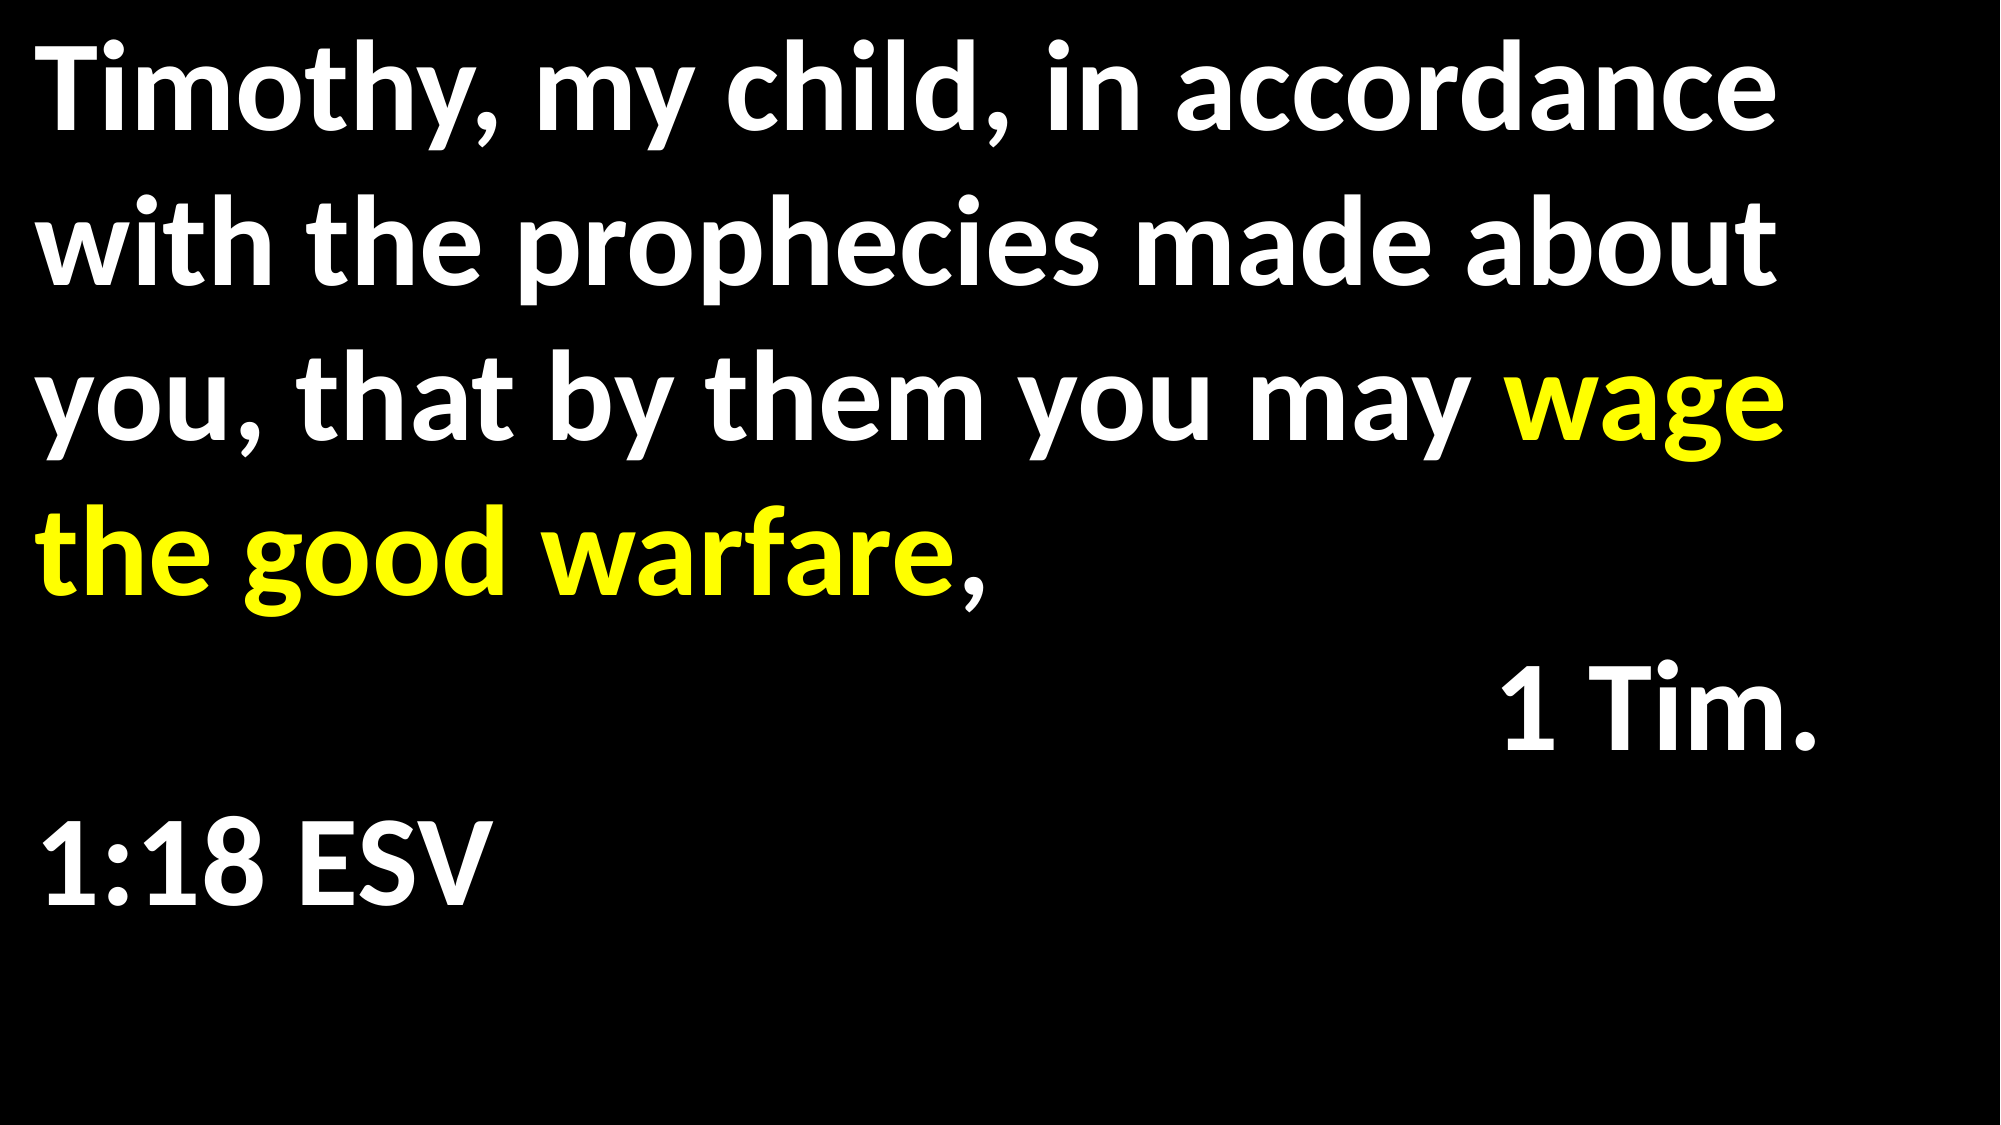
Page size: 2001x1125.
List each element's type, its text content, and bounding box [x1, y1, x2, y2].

list This charge I entrust to you, Timothy, my child, in accordance with the prophecies made about you, that by them you may wage the good warfare, 1 Tim. 1:18 ESV [0, 0, 2000, 1098]
